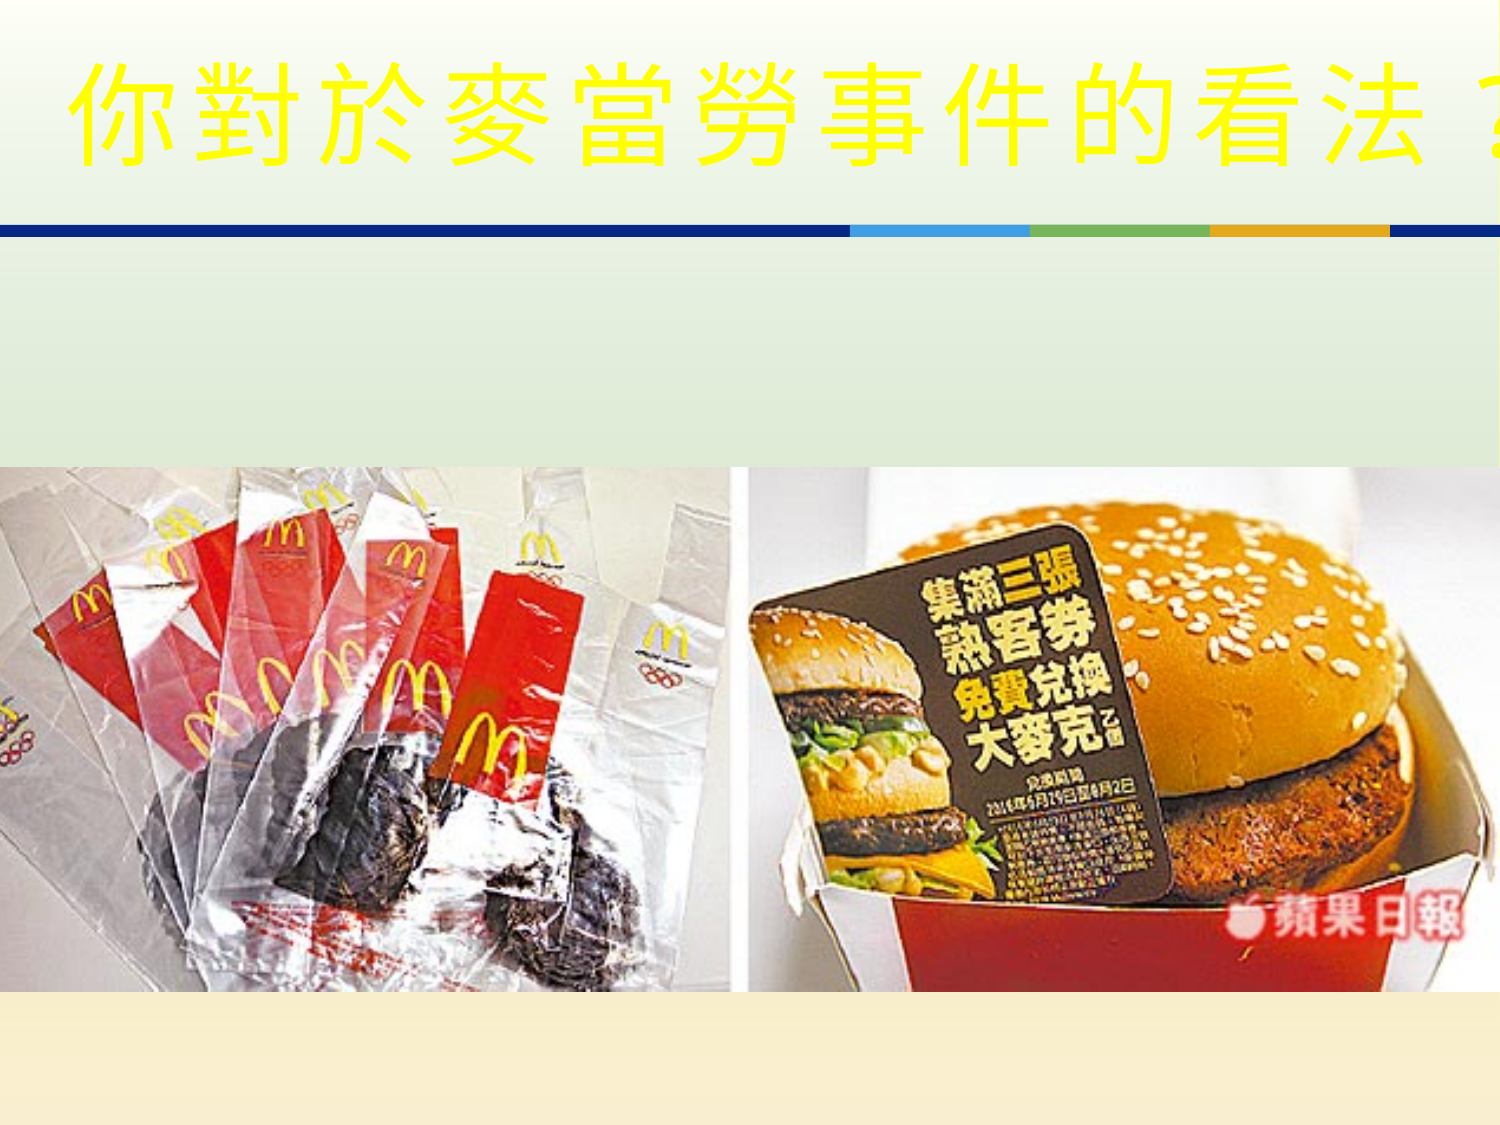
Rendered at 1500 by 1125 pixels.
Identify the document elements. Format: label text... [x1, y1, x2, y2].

picture [0, 467, 1500, 993]
title 你對於麥當勞事件的看法? [35, 19, 1500, 207]
